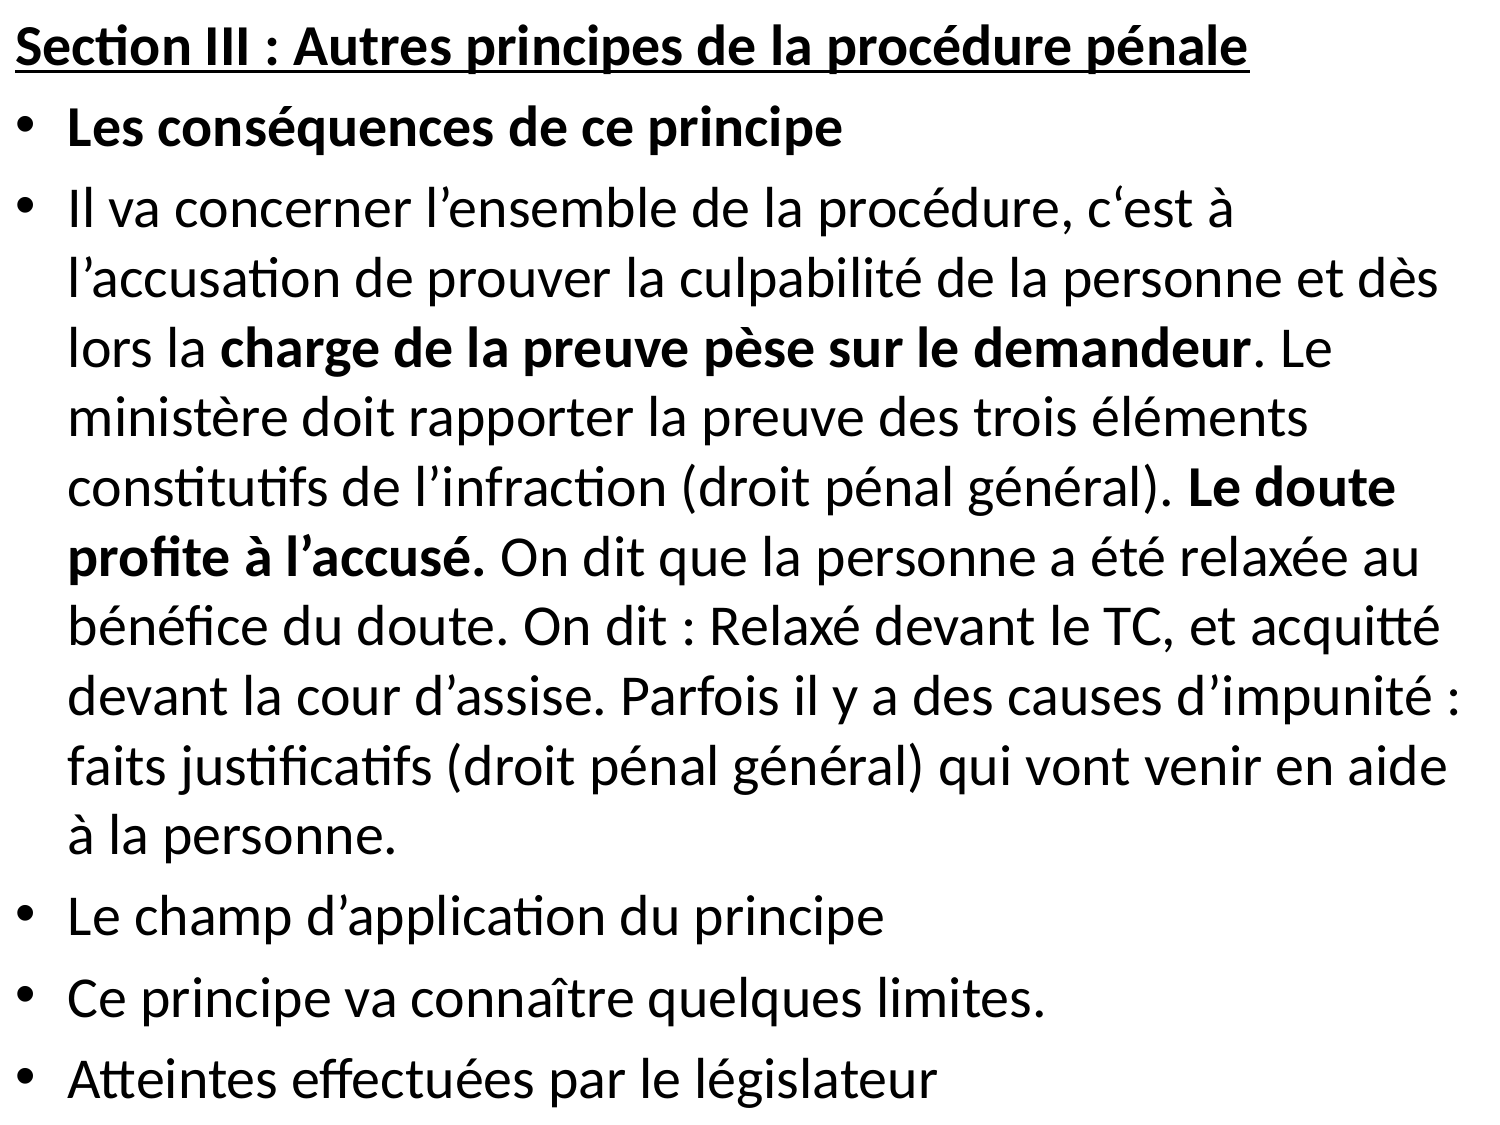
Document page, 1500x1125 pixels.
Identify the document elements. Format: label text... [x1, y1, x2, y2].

list Section III : Autres principes de la procédure pénale Les conséquences de ce principe Il va concerner l’ensemble de la procédure, c‘est à l’accusation de prouver la culpabilité de la personne et dès lors la charge de la preuve pèse sur le demandeur. Le ministère doit rapporter la preuve des trois éléments constitutifs de l’infraction (droit pénal général). Le doute profite à l’accusé. On dit que la personne a été relaxée au bénéfice du doute. On dit : Relaxé devant le TC, et acquitté devant la cour d’assise. Parfois il y a des causes d’impunité : faits justificatifs (droit pénal général) qui vont venir en aide à la personne. Le champ d’application du principe Ce principe va connaître quelques limites. Atteintes effectuées par le législateur [0, 0, 1500, 1125]
